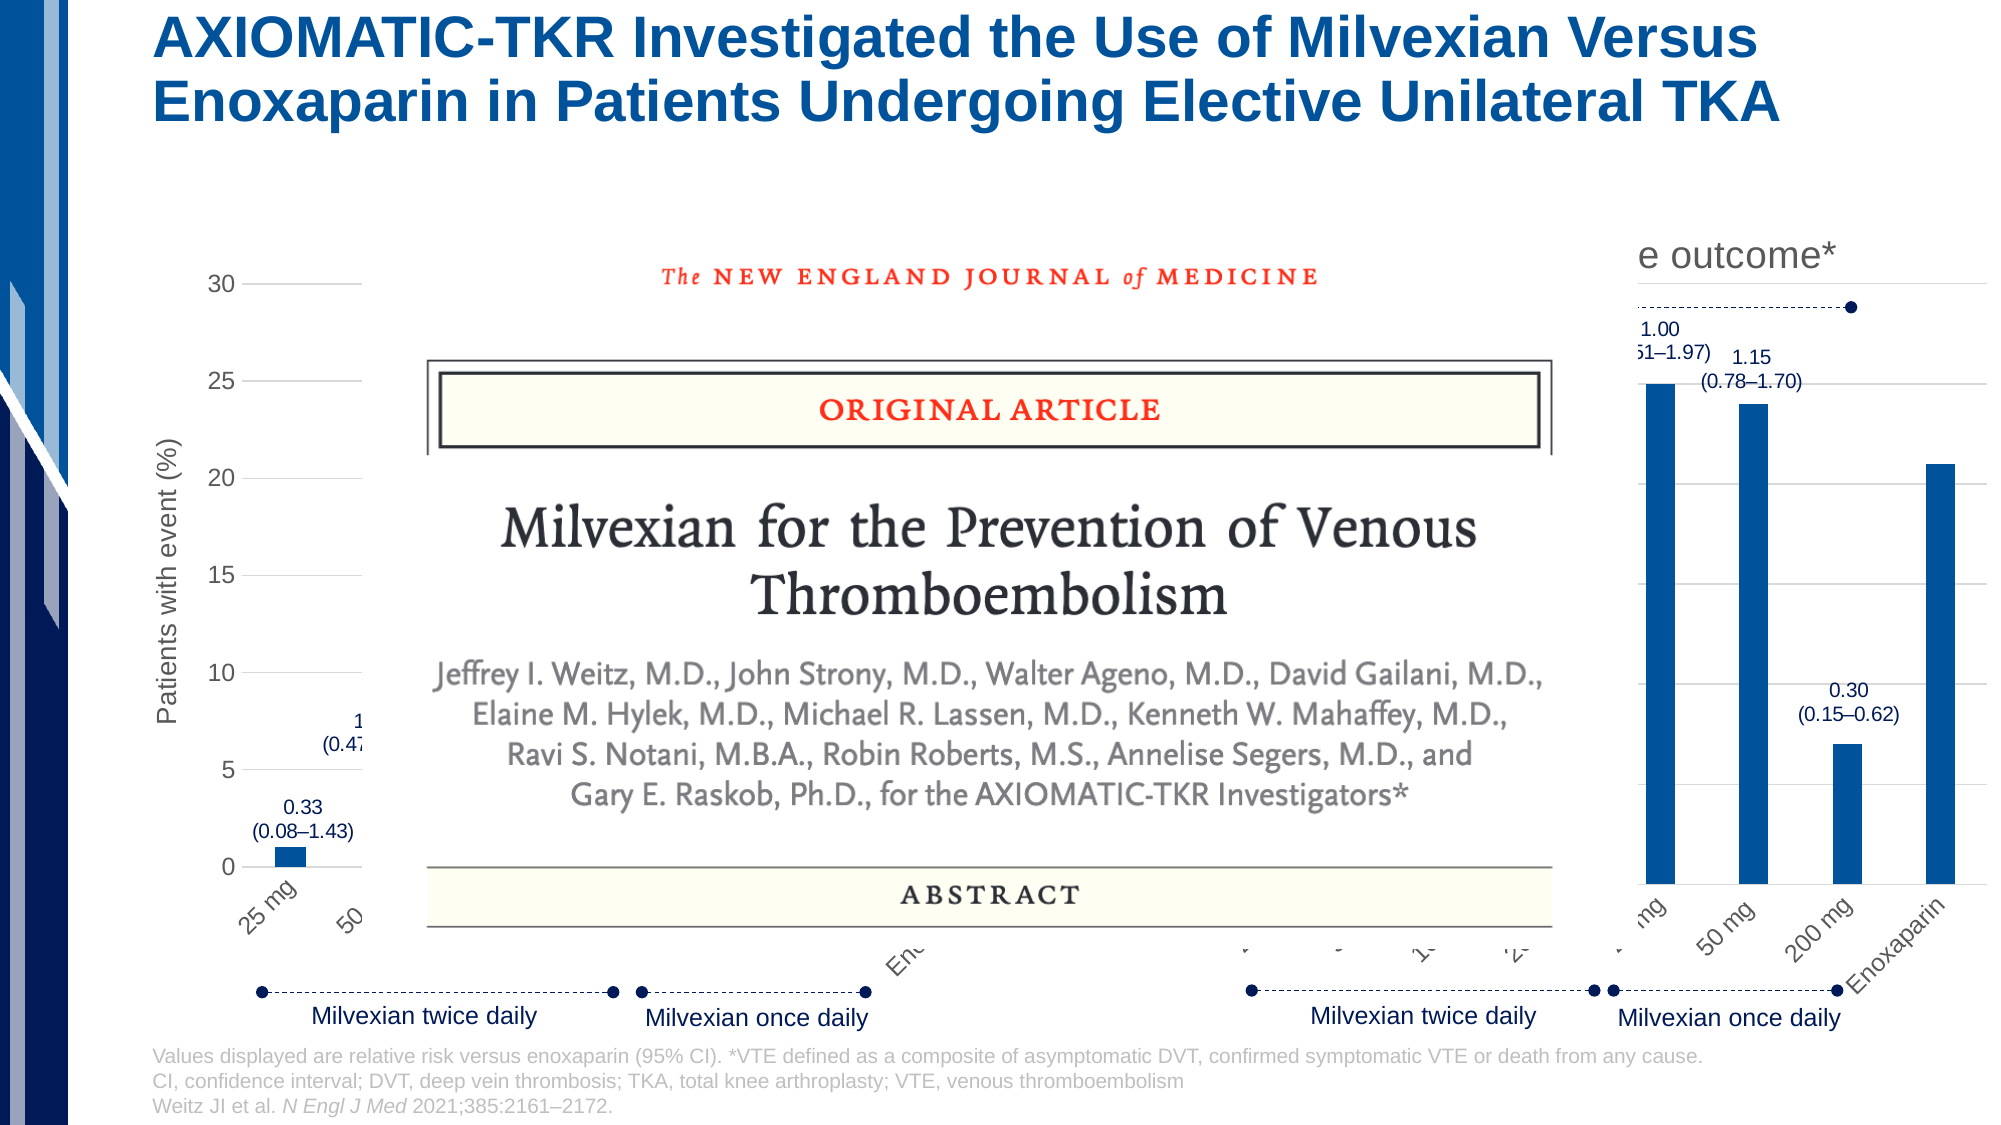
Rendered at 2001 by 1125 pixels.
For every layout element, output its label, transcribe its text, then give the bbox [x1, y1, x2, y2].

picture [362, 233, 1638, 949]
chart [1143, 211, 2000, 1064]
chart [137, 210, 1044, 1014]
footer Values displayed are relative risk versus enoxaparin (95% CI). *VTE defined as a composite of asymptomatic DVT, confirmed symptomatic VTE or death from any cause. CI, confidence interval; DVT, deep vein thrombosis; TKA, total knee arthroplasty; VTE, venous thromboembolism Weitz JI et al. N Engl J Med 2021;385:2161–2172. [137, 1042, 1969, 1125]
title AXIOMATIC-TKR Investigated the Use of Milvexian Versus Enoxaparin in Patients Undergoing Elective Unilateral TKA [137, 0, 1863, 182]
text_box Milvexian twice daily [285, 1014, 565, 1037]
picture [0, 0, 68, 1125]
text_box Milvexian once daily [613, 1014, 901, 1039]
